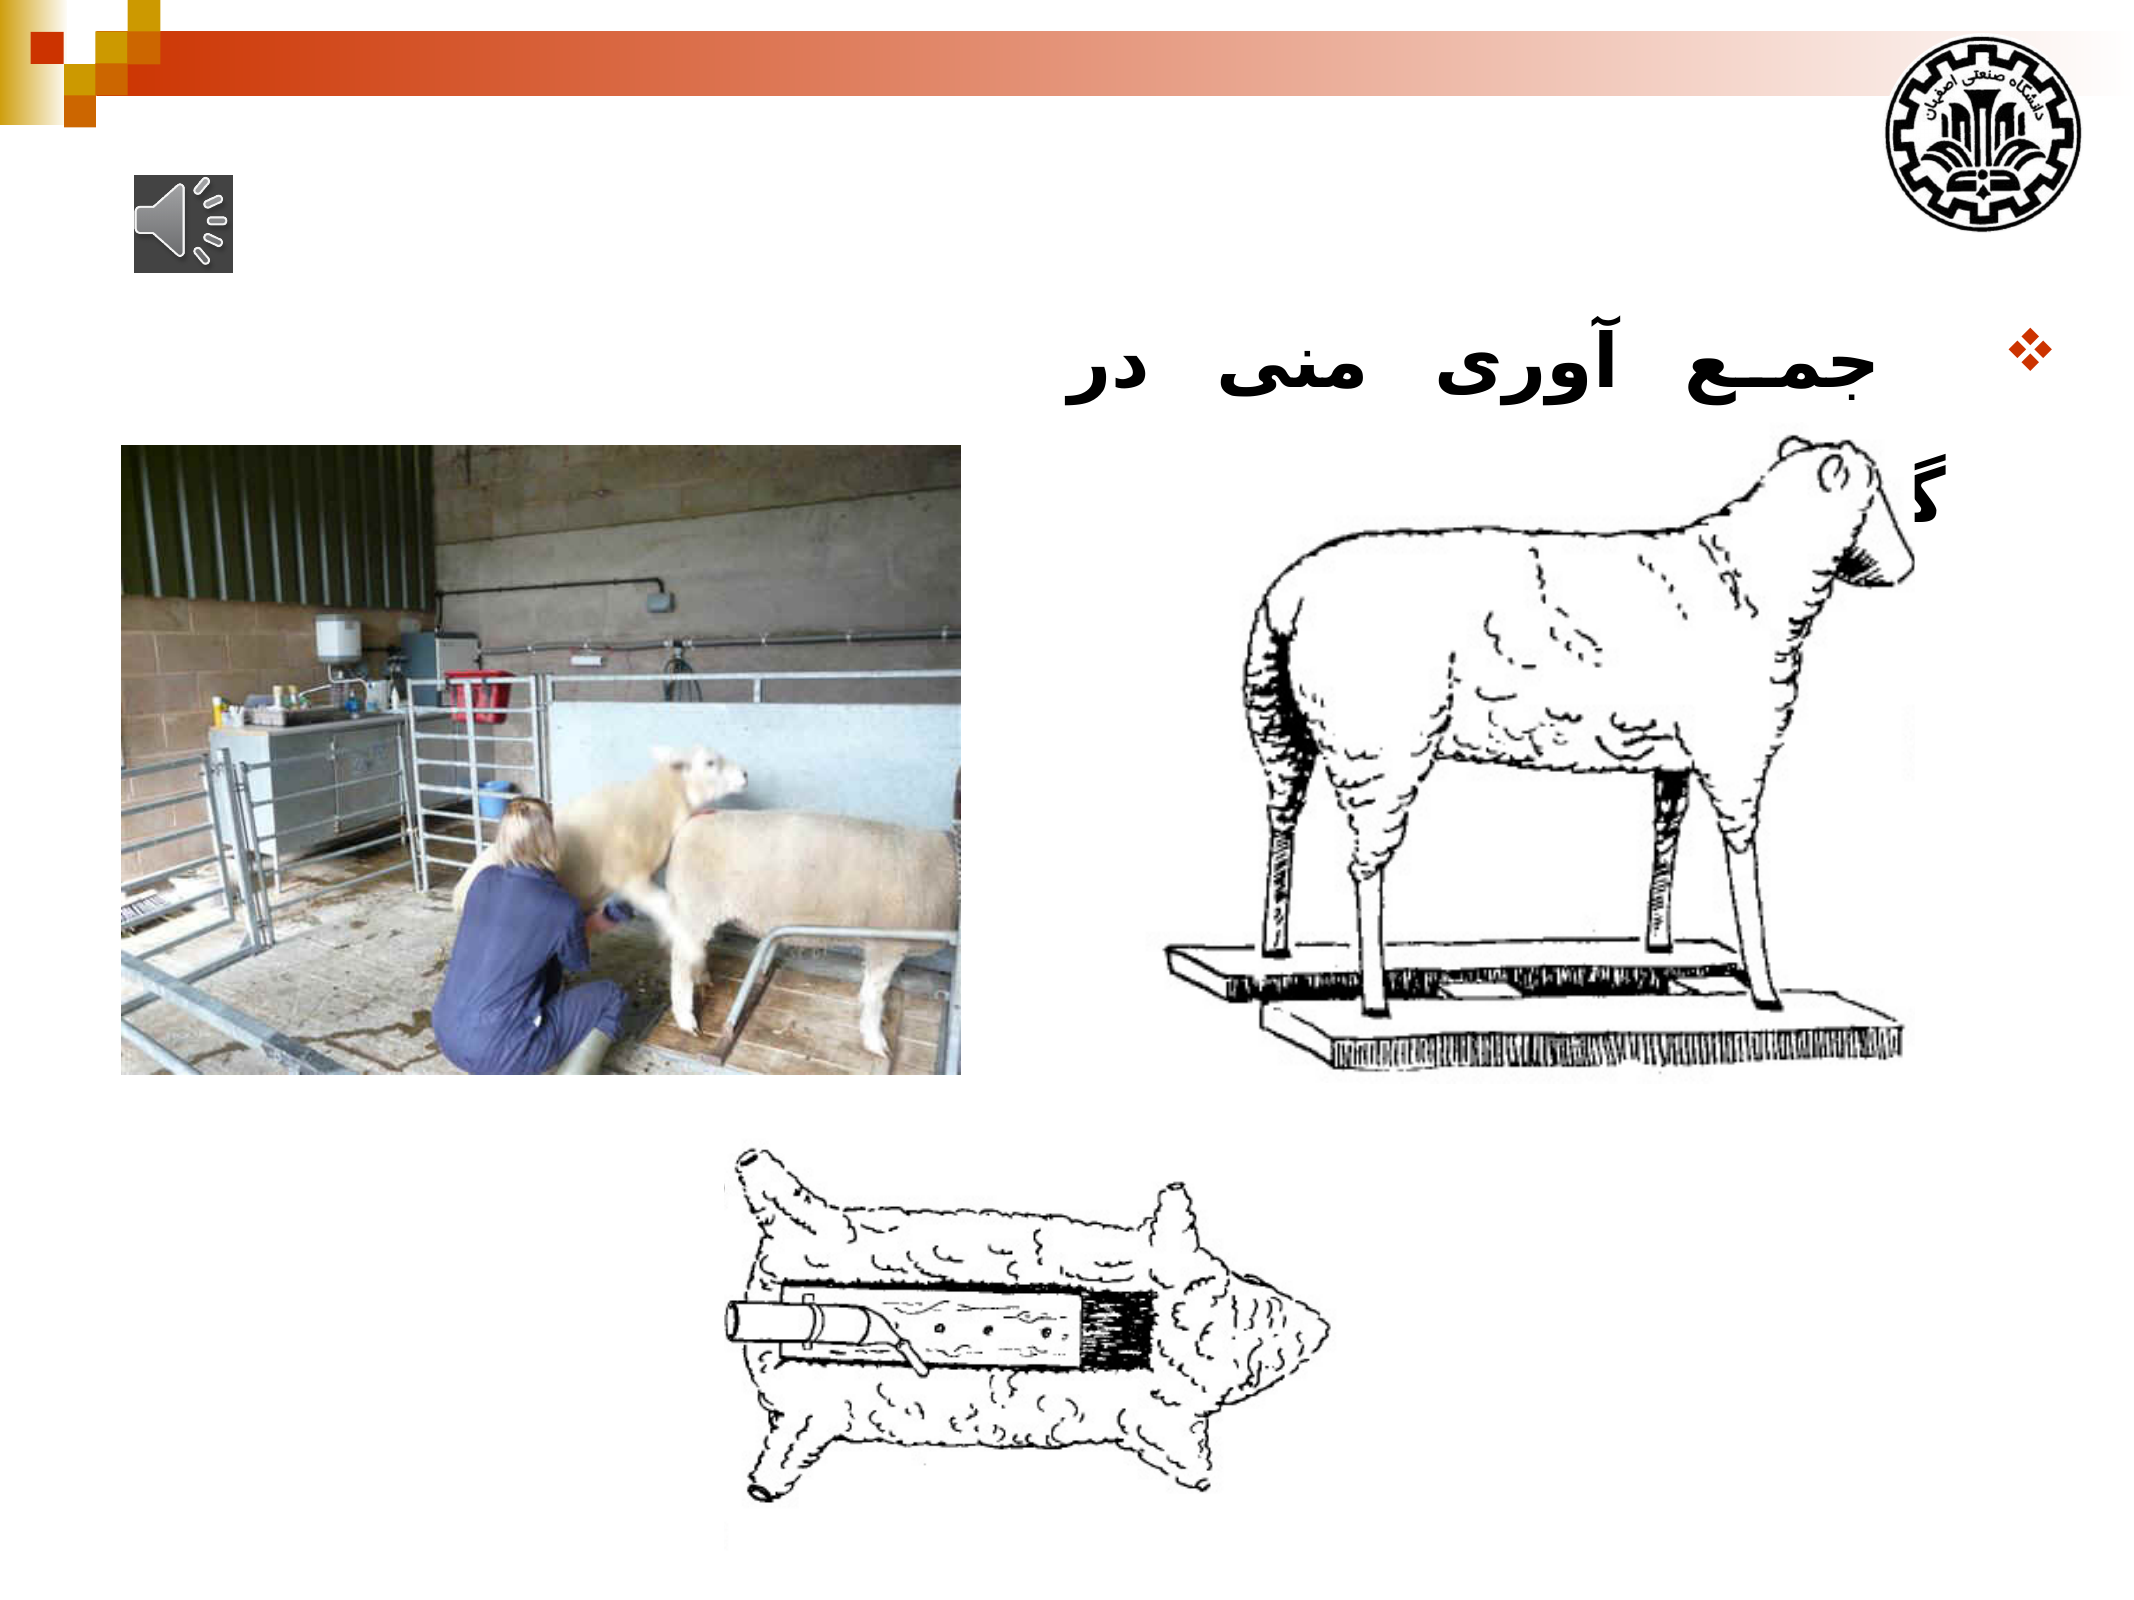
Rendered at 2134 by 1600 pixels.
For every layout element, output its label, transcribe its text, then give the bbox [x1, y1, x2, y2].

text_box جمع آوری منی در گوسفند [1007, 256, 2080, 548]
picture [1881, 32, 2084, 234]
picture [723, 421, 1915, 1579]
picture [133, 173, 234, 275]
picture [121, 445, 961, 1075]
